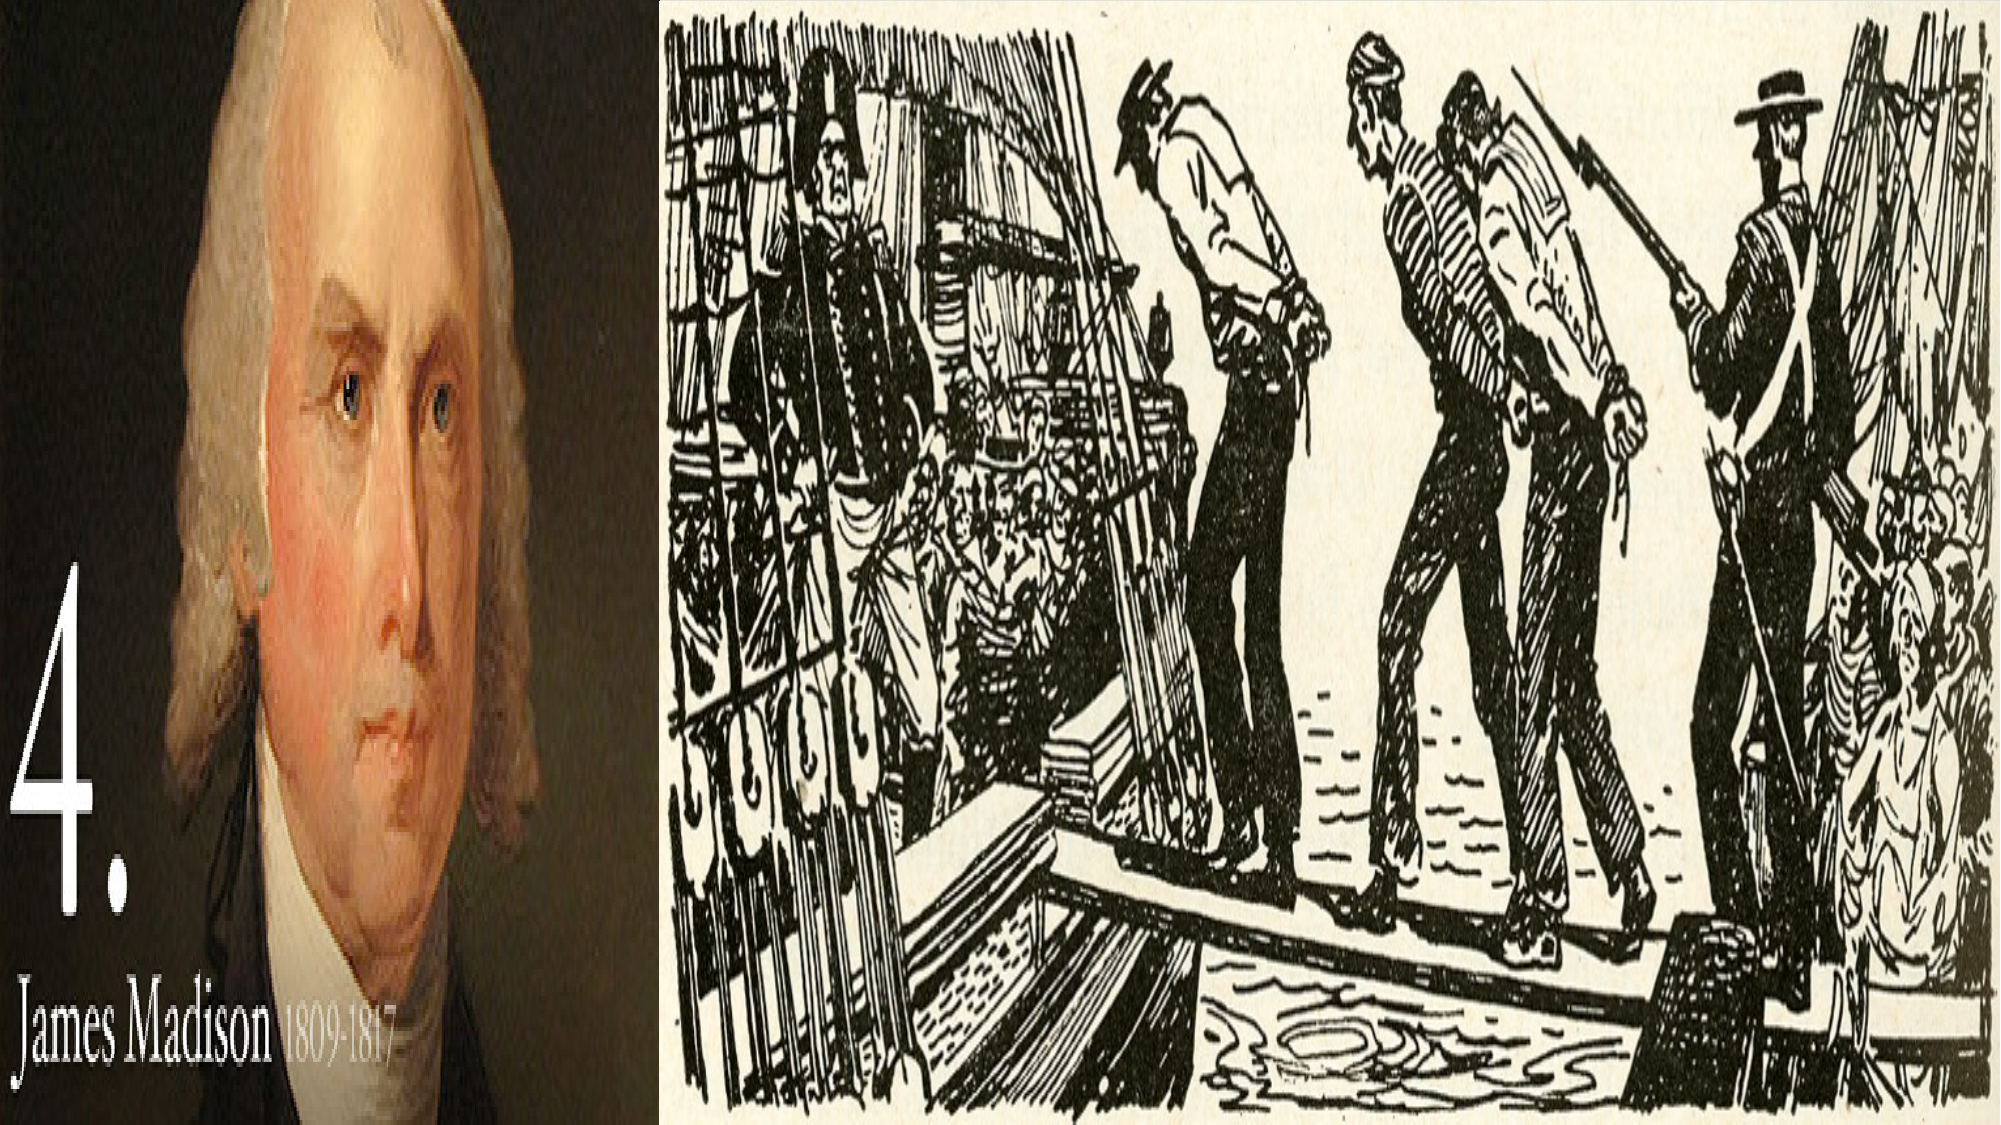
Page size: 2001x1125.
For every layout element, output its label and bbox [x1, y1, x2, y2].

picture [658, 0, 2000, 1125]
list [0, 0, 658, 1125]
